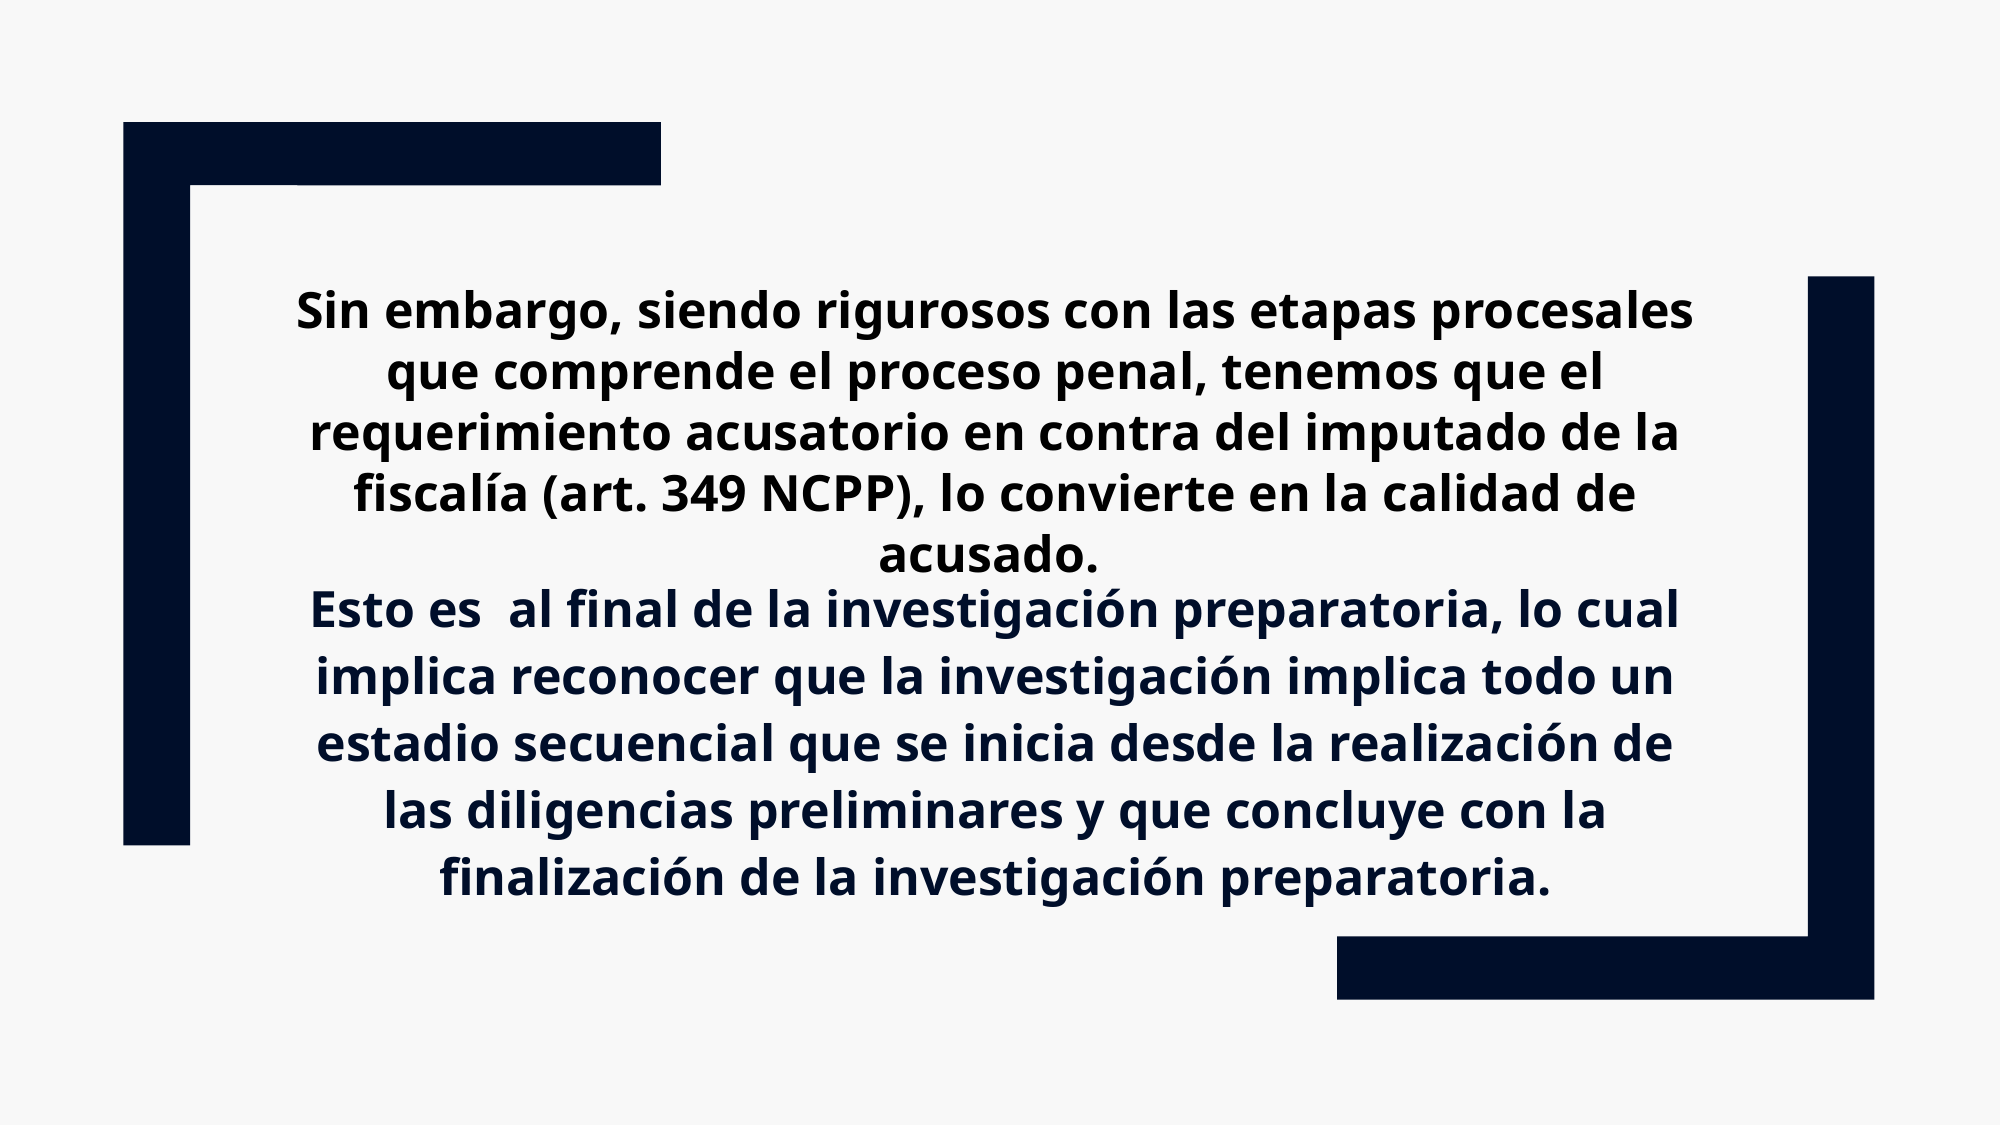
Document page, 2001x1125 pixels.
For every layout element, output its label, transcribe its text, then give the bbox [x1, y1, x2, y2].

text_box Sin embargo, siendo rigurosos con las etapas procesales que comprende el proceso penal, tenemos que el requerimiento acusatorio en contra del imputado de la fiscalía (art. 349 NCPP), lo convierte en la calidad de acusado. [270, 269, 1721, 541]
subtitle Esto es al final de la investigación preparatoria, lo cual implica reconocer que la investigación implica todo un estadio secuencial que se inicia desde la realización de las diligencias preliminares y que concluye con la finalización de la investigación preparatoria. [281, 562, 1711, 899]
